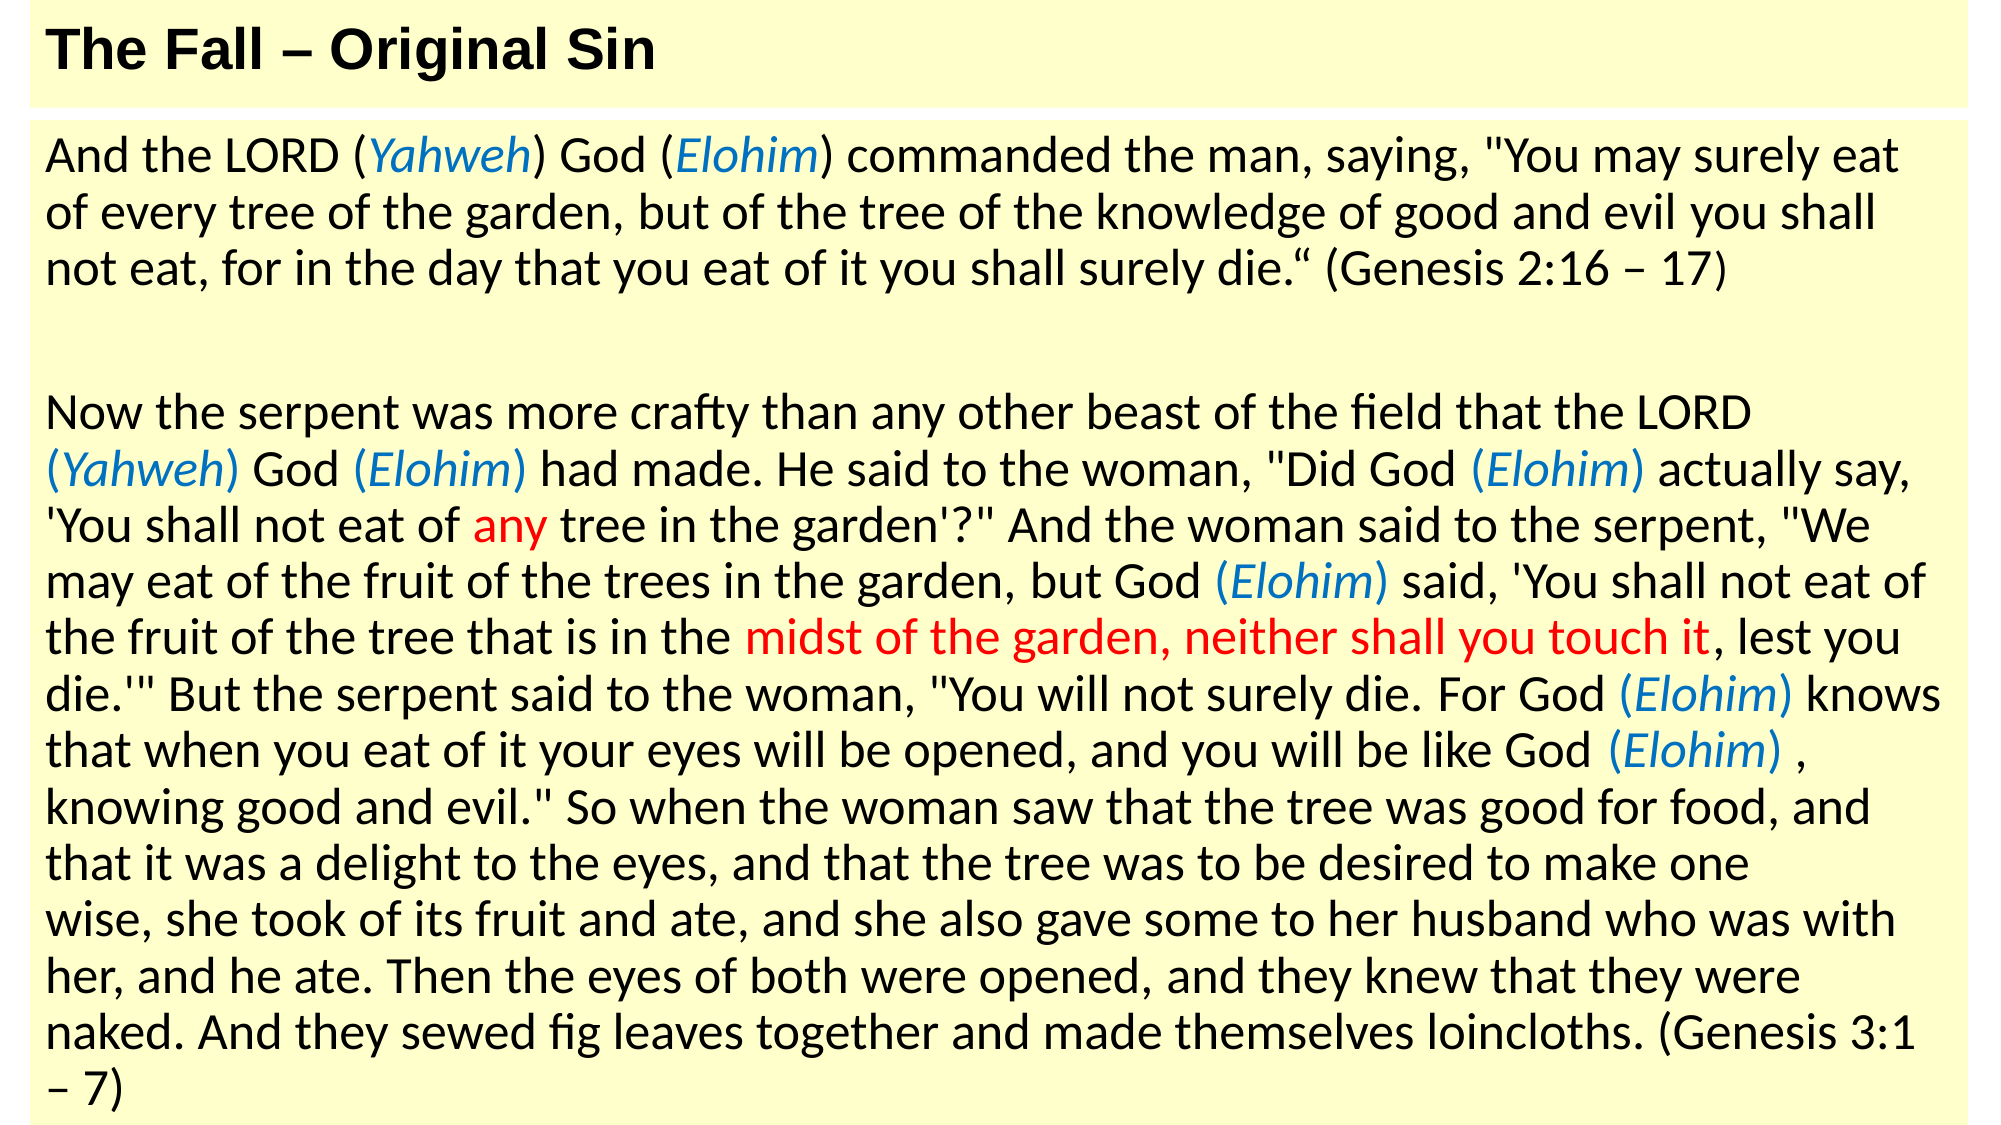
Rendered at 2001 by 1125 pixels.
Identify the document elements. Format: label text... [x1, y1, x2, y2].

list And the LORD (Yahweh) God (Elohim) commanded the man, saying, "You may surely eat of every tree of the garden, but of the tree of the knowledge of good and evil you shall not eat, for in the day that you eat of it you shall surely die.“ (Genesis 2:16 – 17) Now the serpent was more crafty than any other beast of the field that the LORD (Yahweh) God (Elohim) had made. He said to the woman, "Did God (Elohim) actually say, 'You shall not eat of any tree in the garden'?" And the woman said to the serpent, "We may eat of the fruit of the trees in the garden, but God (Elohim) said, 'You shall not eat of the fruit of the tree that is in the midst of the garden, neither shall you touch it, lest you die.'" But the serpent said to the woman, "You will not surely die. For God (Elohim) knows that when you eat of it your eyes will be opened, and you will be like God (Elohim) , knowing good and evil." So when the woman saw that the tree was good for food, and that it was a delight to the eyes, and that the tree was to be desired to make one wise, she took of its fruit and ate, and she also gave some to her husband who was with her, and he ate. Then the eyes of both were opened, and they knew that they were naked. And they sewed fig leaves together and made themselves loincloths. (Genesis 3:1 – 7) [30, 120, 1969, 1125]
text_box [404, 971, 1716, 1057]
title The Fall – Original Sin [30, 0, 1969, 108]
